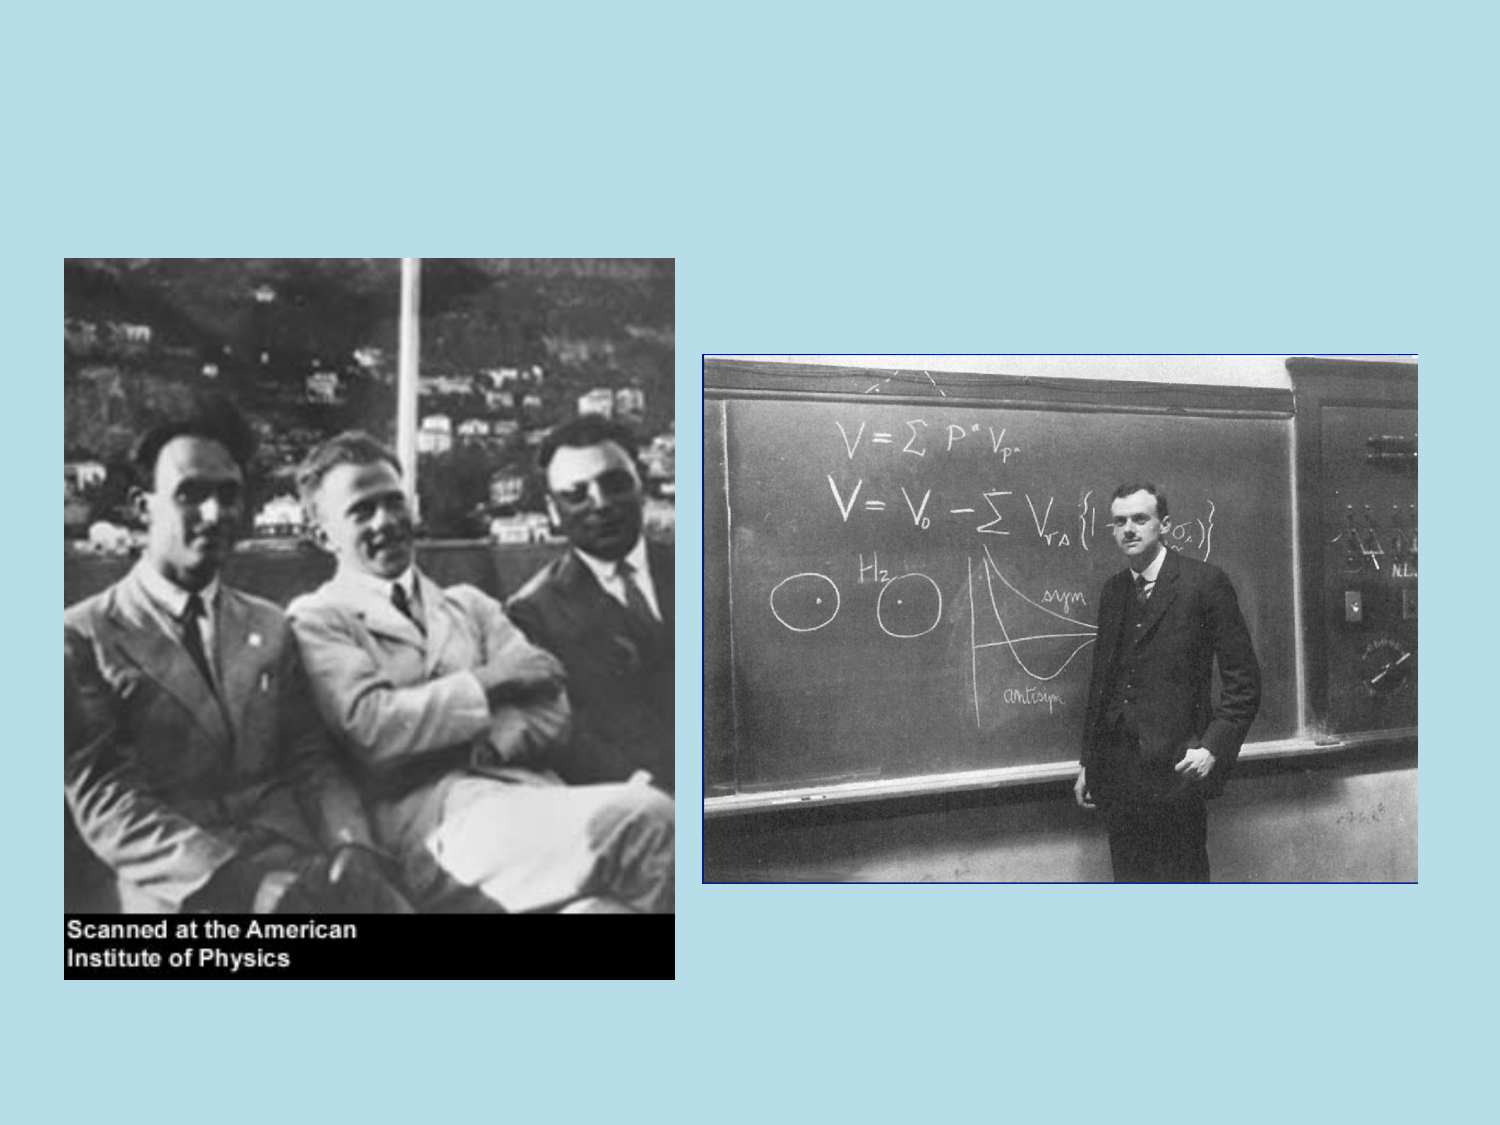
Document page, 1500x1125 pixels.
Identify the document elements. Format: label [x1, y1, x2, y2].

picture [702, 354, 1418, 884]
picture [64, 258, 675, 980]
